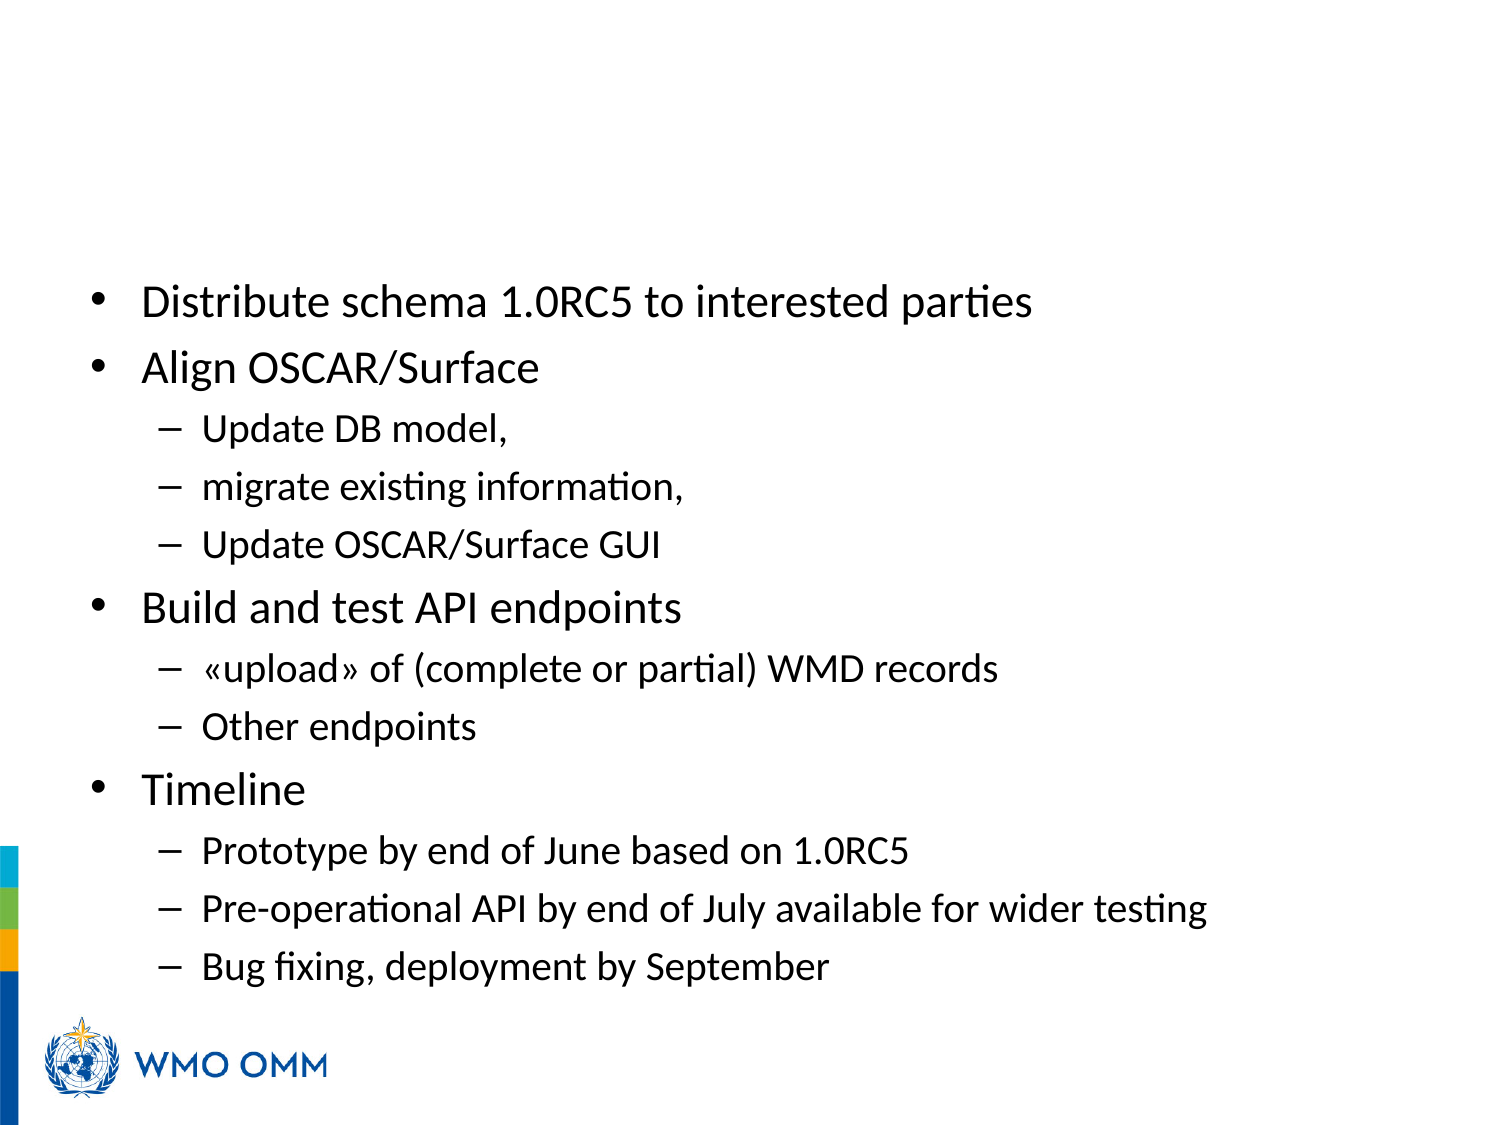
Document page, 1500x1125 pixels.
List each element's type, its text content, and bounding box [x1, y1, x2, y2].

picture [0, 845, 327, 1125]
list Distribute schema 1.0RC5 to interested parties Align OSCAR/Surface Update DB model, migrate existing information, Update OSCAR/Surface GUI Build and test API endpoints «upload» of (complete or partial) WMD records Other endpoints Timeline Prototype by end of June based on 1.0RC5 Pre-operational API by end of July available for wider testing Bug fixing, deployment by September [75, 262, 1425, 1005]
